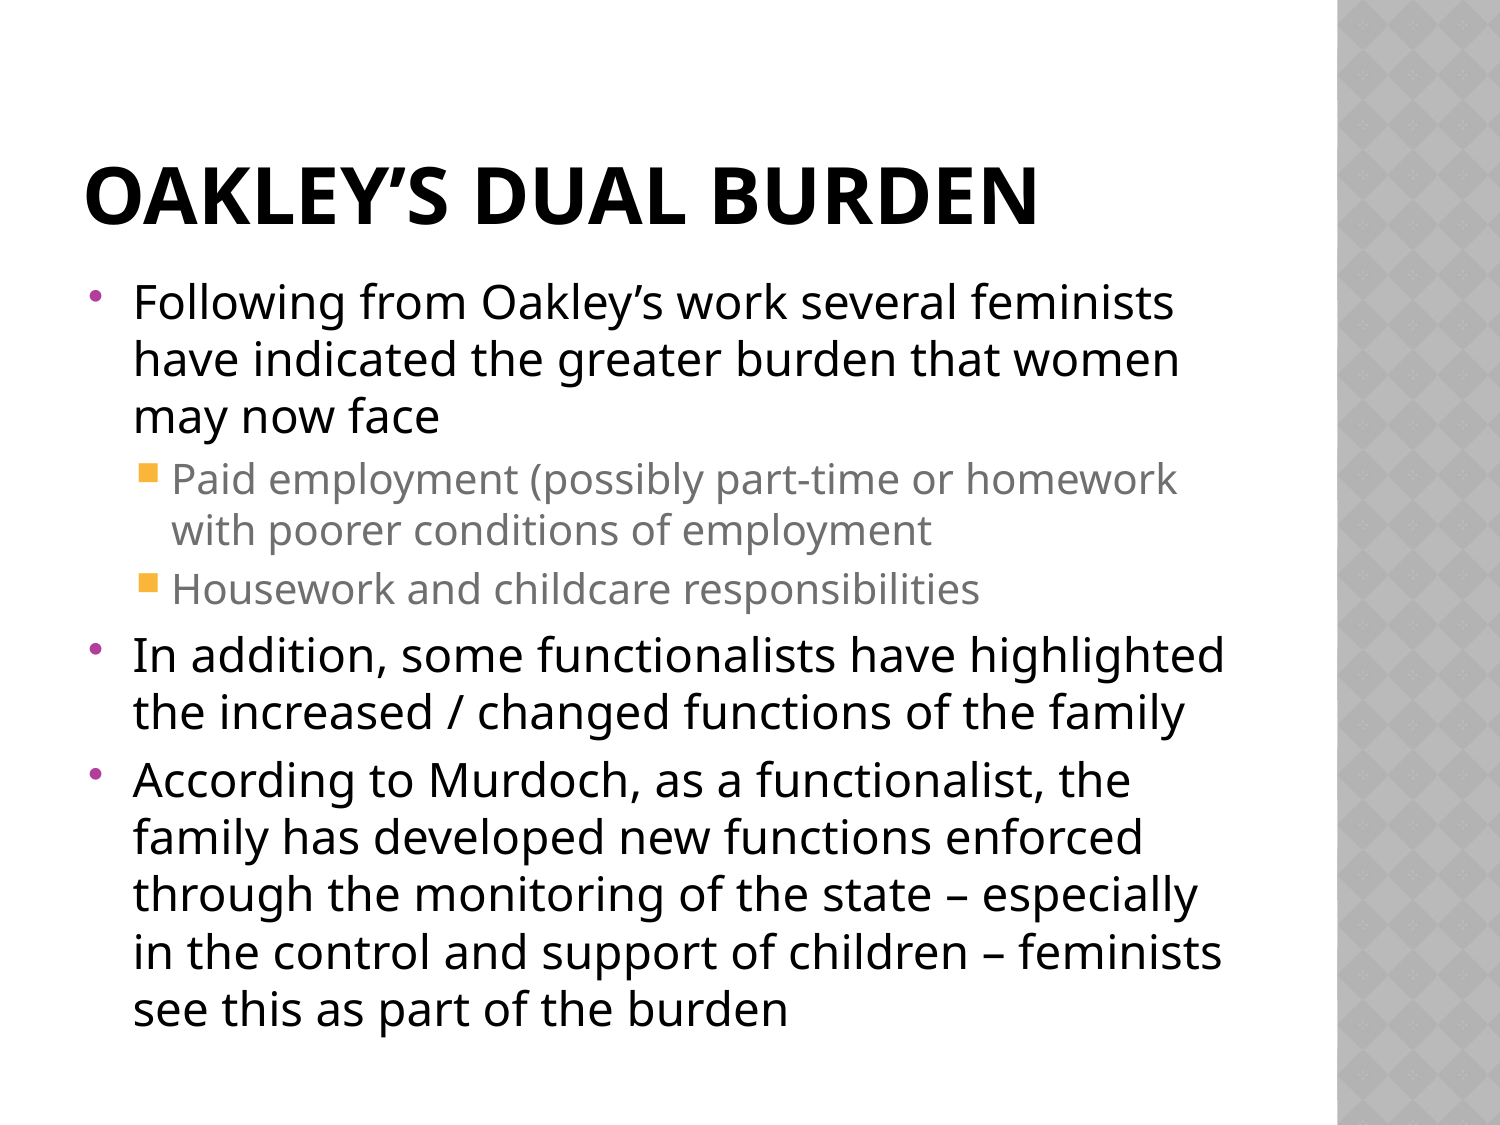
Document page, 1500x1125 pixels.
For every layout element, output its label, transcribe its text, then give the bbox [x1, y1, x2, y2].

title Oakley’s dual burden [75, 52, 1263, 240]
list Following from Oakley’s work several feminists have indicated the greater burden that women may now face Paid employment (possibly part-time or homework with poorer conditions of employment Housework and childcare responsibilities In addition, some functionalists have highlighted the increased / changed functions of the family According to Murdoch, as a functionalist, the family has developed new functions enforced through the monitoring of the state – especially in the control and support of children – feminists see this as part of the burden [75, 264, 1263, 1059]
